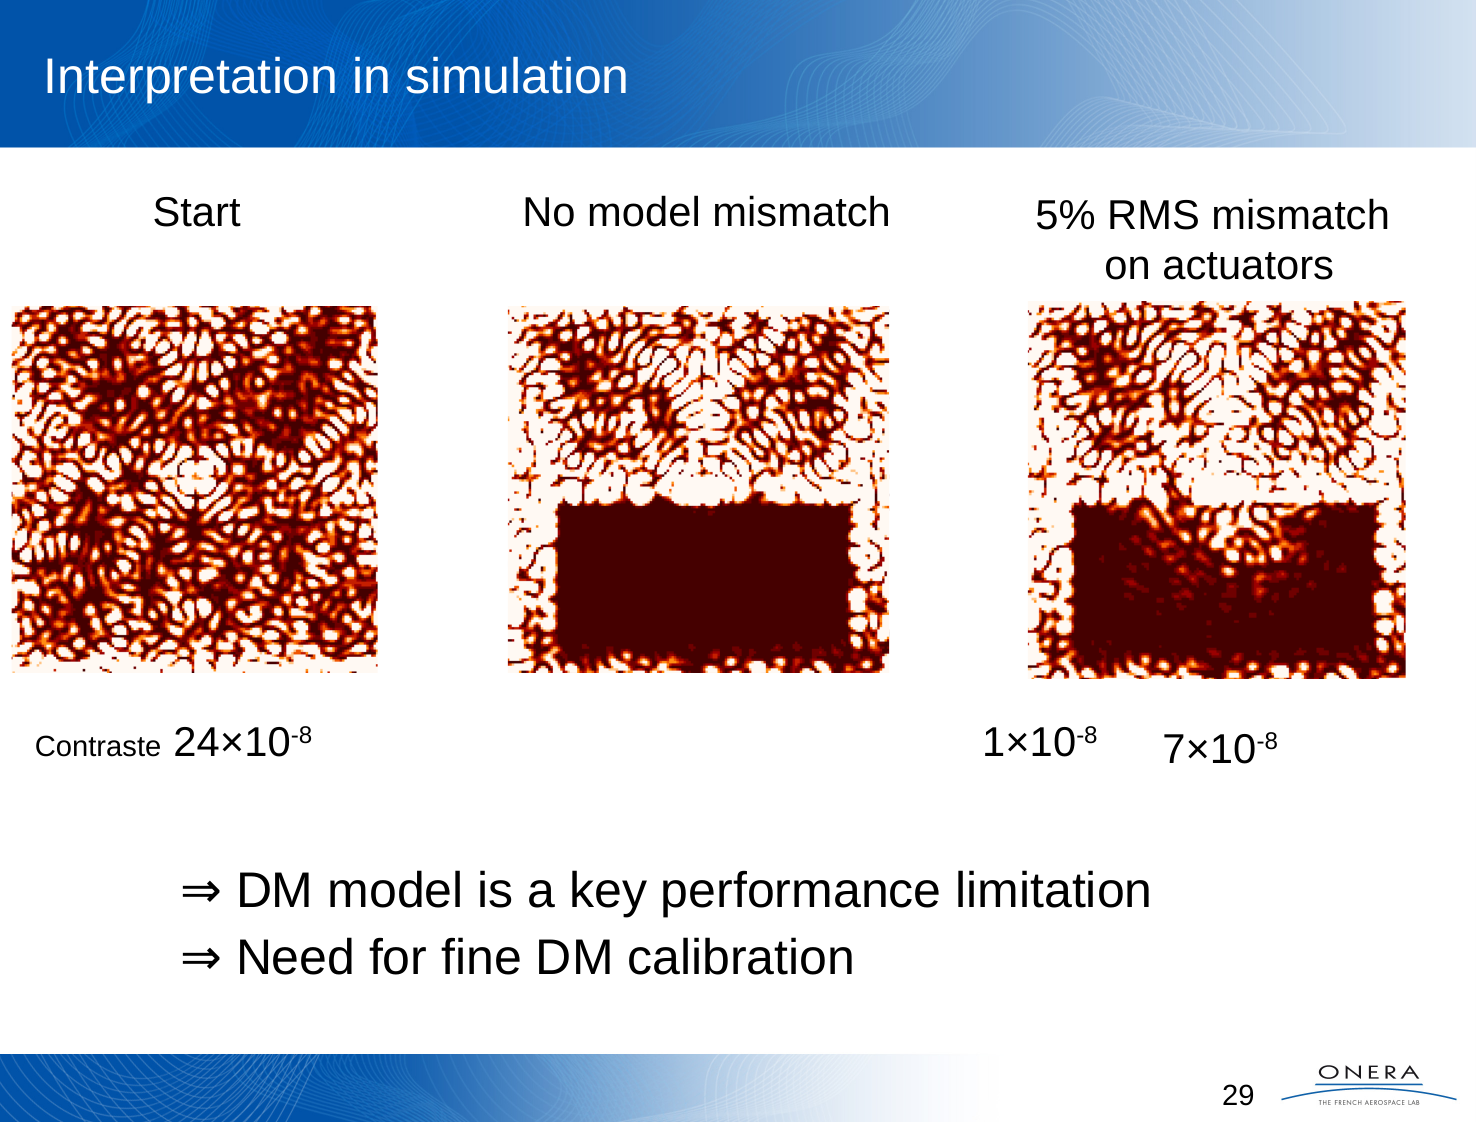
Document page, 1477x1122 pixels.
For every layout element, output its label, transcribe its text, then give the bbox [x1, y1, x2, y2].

text_box Start No model mismatch [0, 176, 1476, 292]
picture [0, 292, 1476, 1122]
text_box 1 [961, 1068, 1270, 1122]
text_box 5% RMS mismatch on actuators [986, 180, 1476, 295]
text_box Contraste 24×10-8 1×10-8 [20, 707, 1330, 773]
text_box 7×10-8 [1134, 714, 1388, 880]
text_box Interpretation in simulation [0, 0, 1474, 148]
text_box ⇒ Need for fine DM calibration [165, 916, 1172, 992]
text_box ⇒ DM model is a key performance limitation [165, 850, 1172, 916]
picture [0, 0, 1476, 176]
